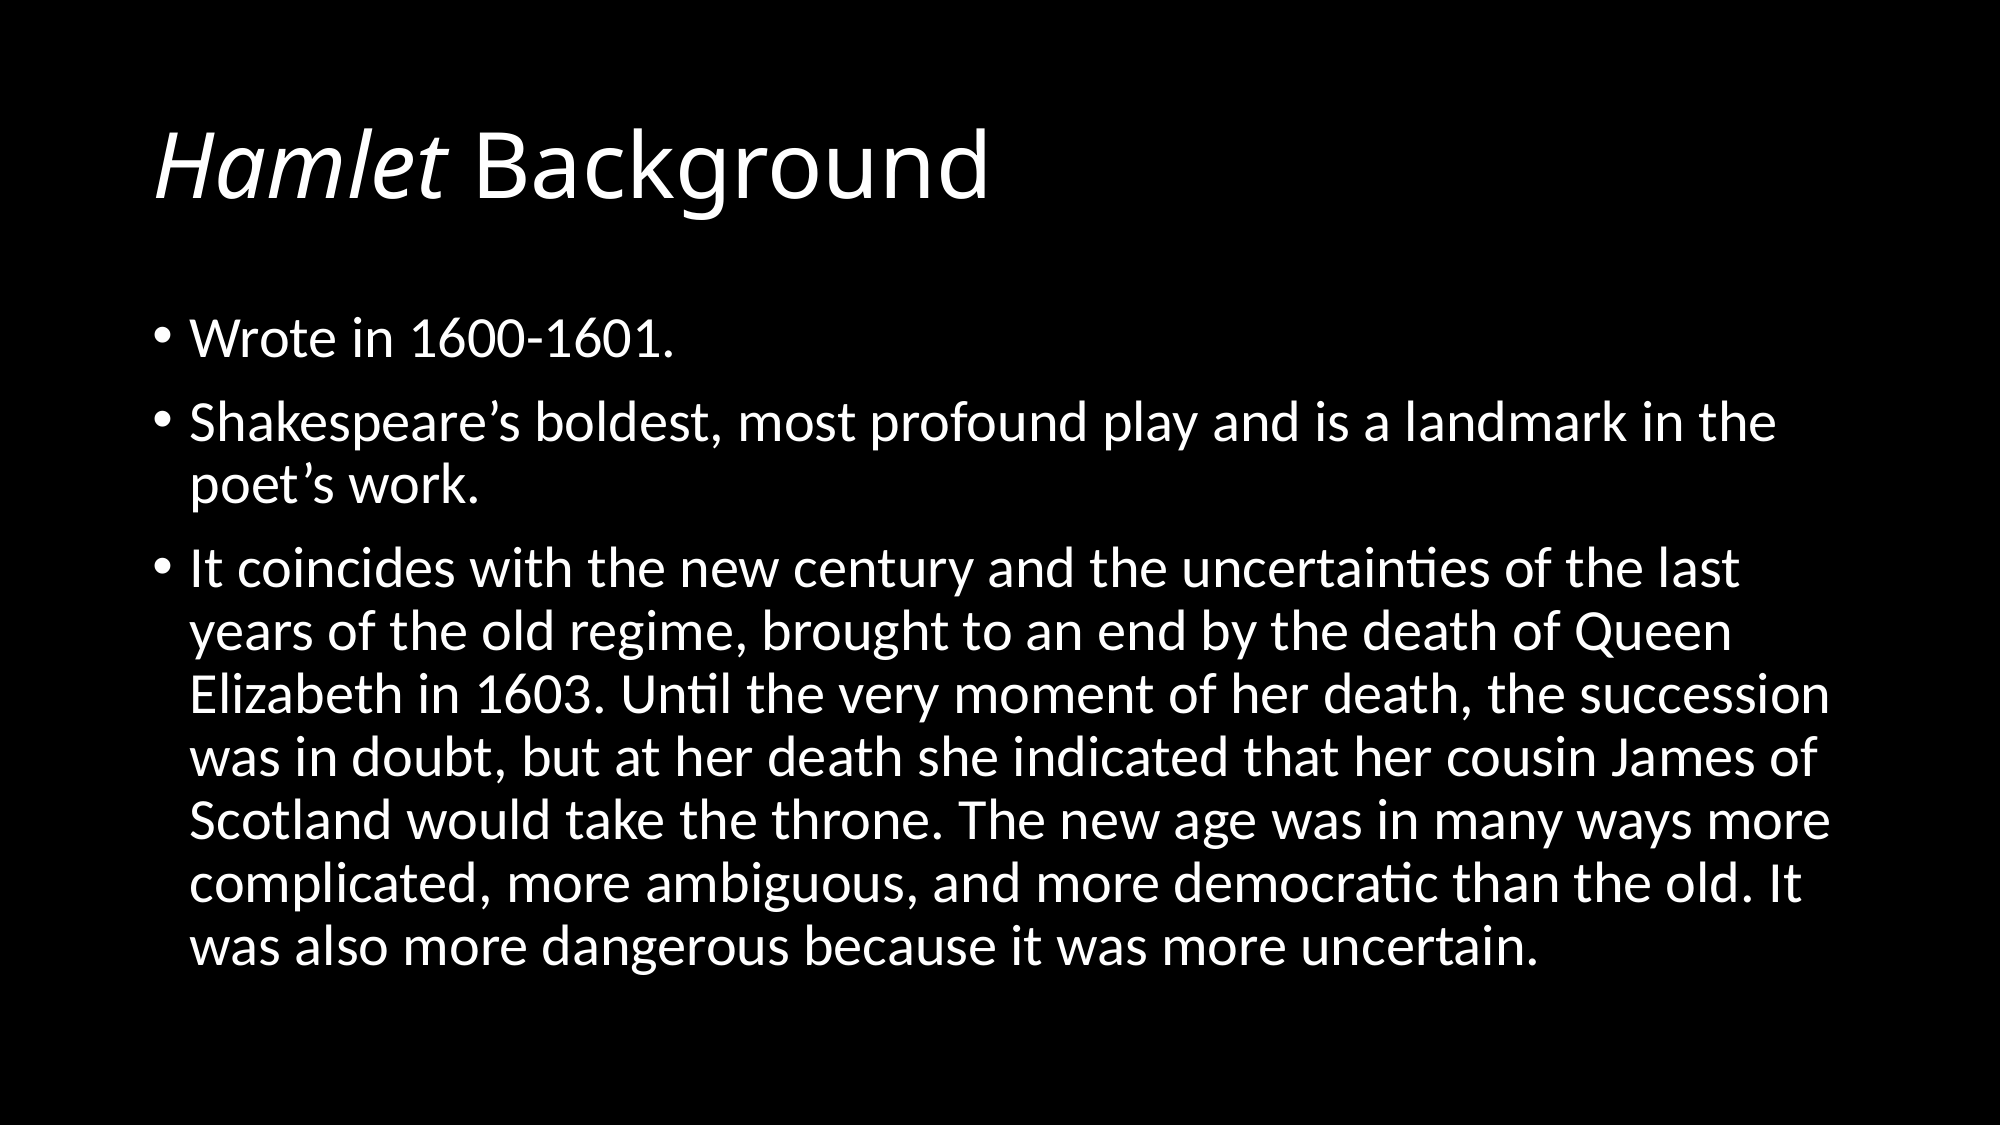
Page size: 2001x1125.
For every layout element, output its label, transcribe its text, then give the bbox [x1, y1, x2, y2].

title Hamlet Background [137, 59, 1863, 278]
list Wrote in 1600-1601. Shakespeare’s boldest, most profound play and is a landmark in the poet’s work. It coincides with the new century and the uncertainties of the last years of the old regime, brought to an end by the death of Queen Elizabeth in 1603. Until the very moment of her death, the succession was in doubt, but at her death she indicated that her cousin James of Scotland would take the throne. The new age was in many ways more complicated, more ambiguous, and more democratic than the old. It was also more dangerous because it was more uncertain. [137, 299, 1863, 1014]
